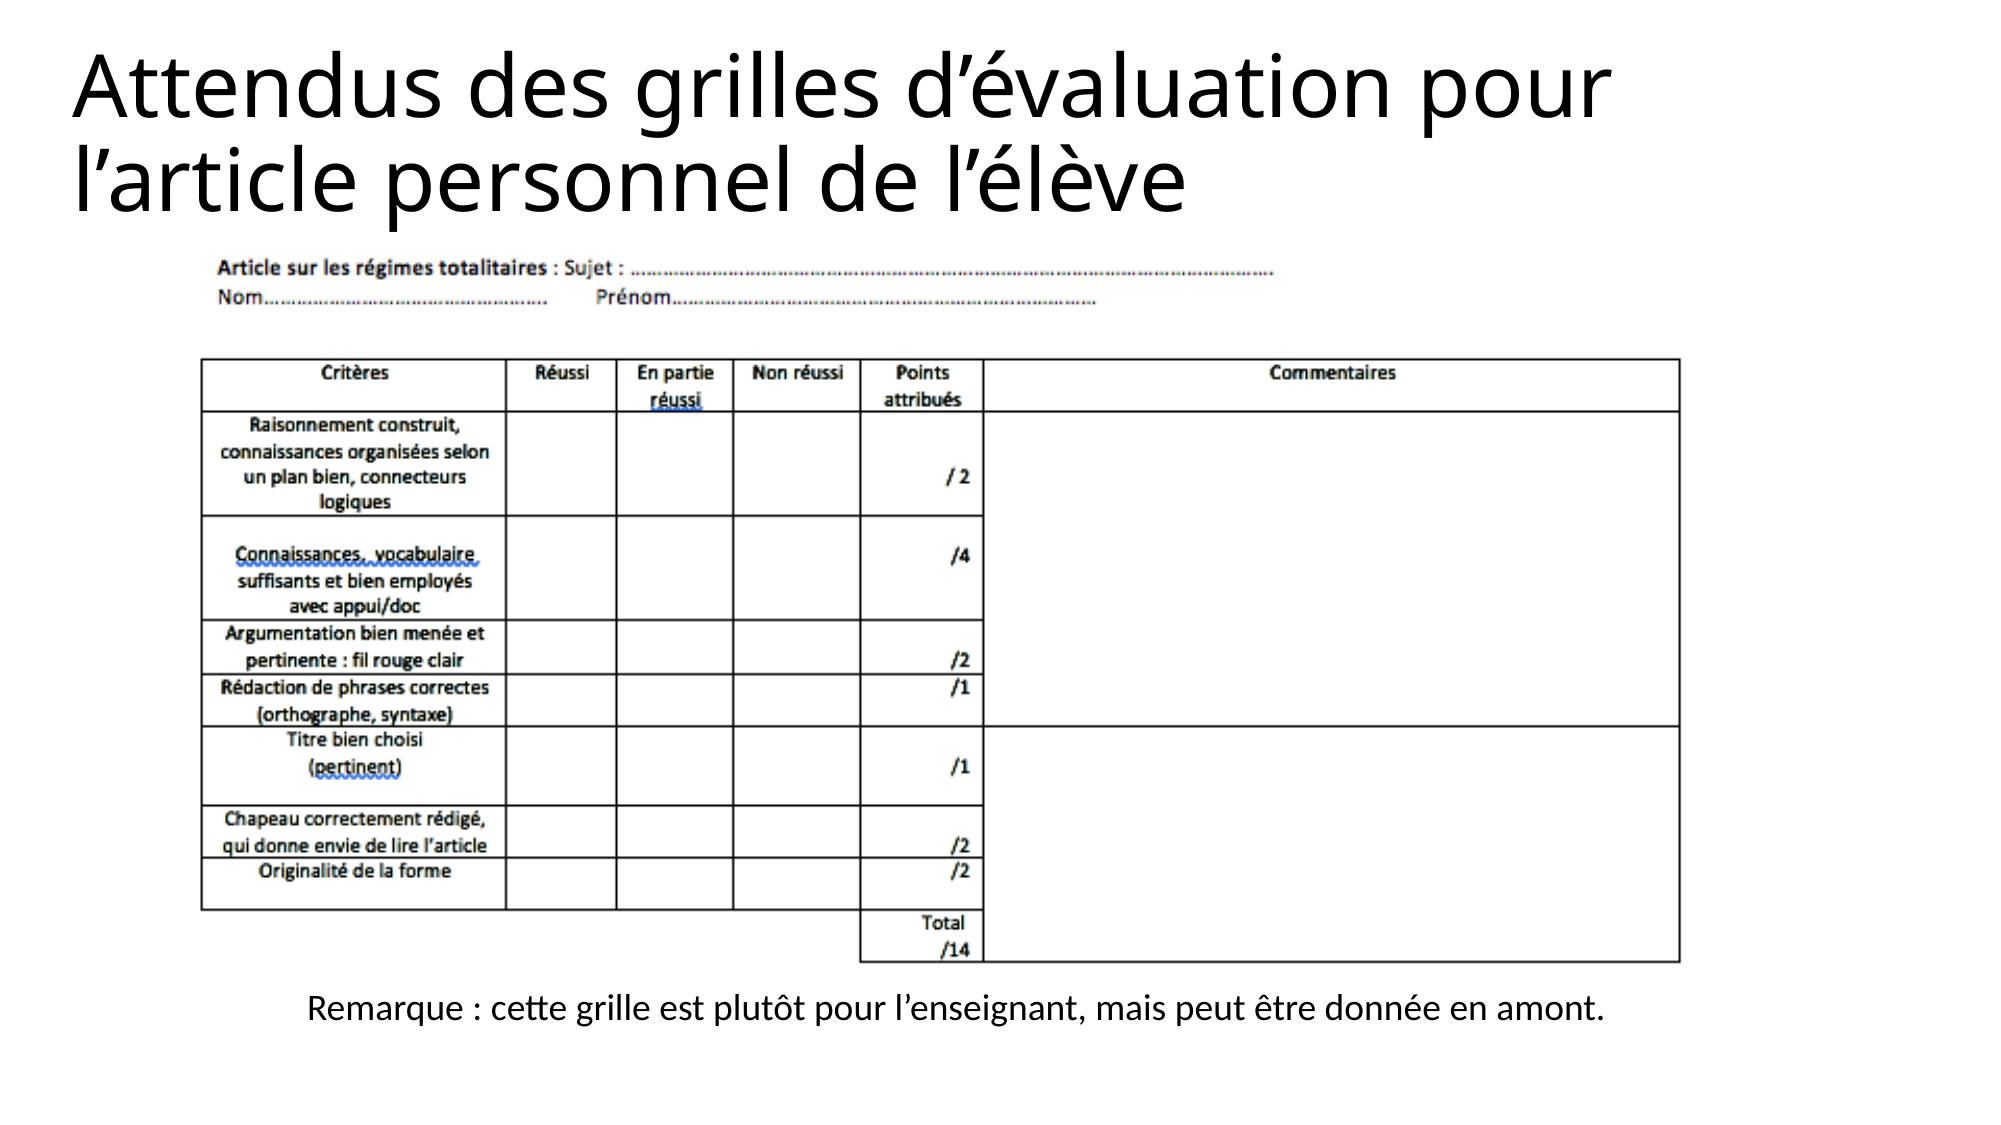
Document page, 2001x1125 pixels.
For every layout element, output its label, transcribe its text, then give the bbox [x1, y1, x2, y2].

text_box Remarque : cette grille est plutôt pour l’enseignant, mais peut être donnée en amont. [292, 975, 1785, 1036]
picture [197, 238, 1725, 1001]
title Attendus des grilles d’évaluation pour l’article personnel de l’élève [57, 34, 1864, 239]
